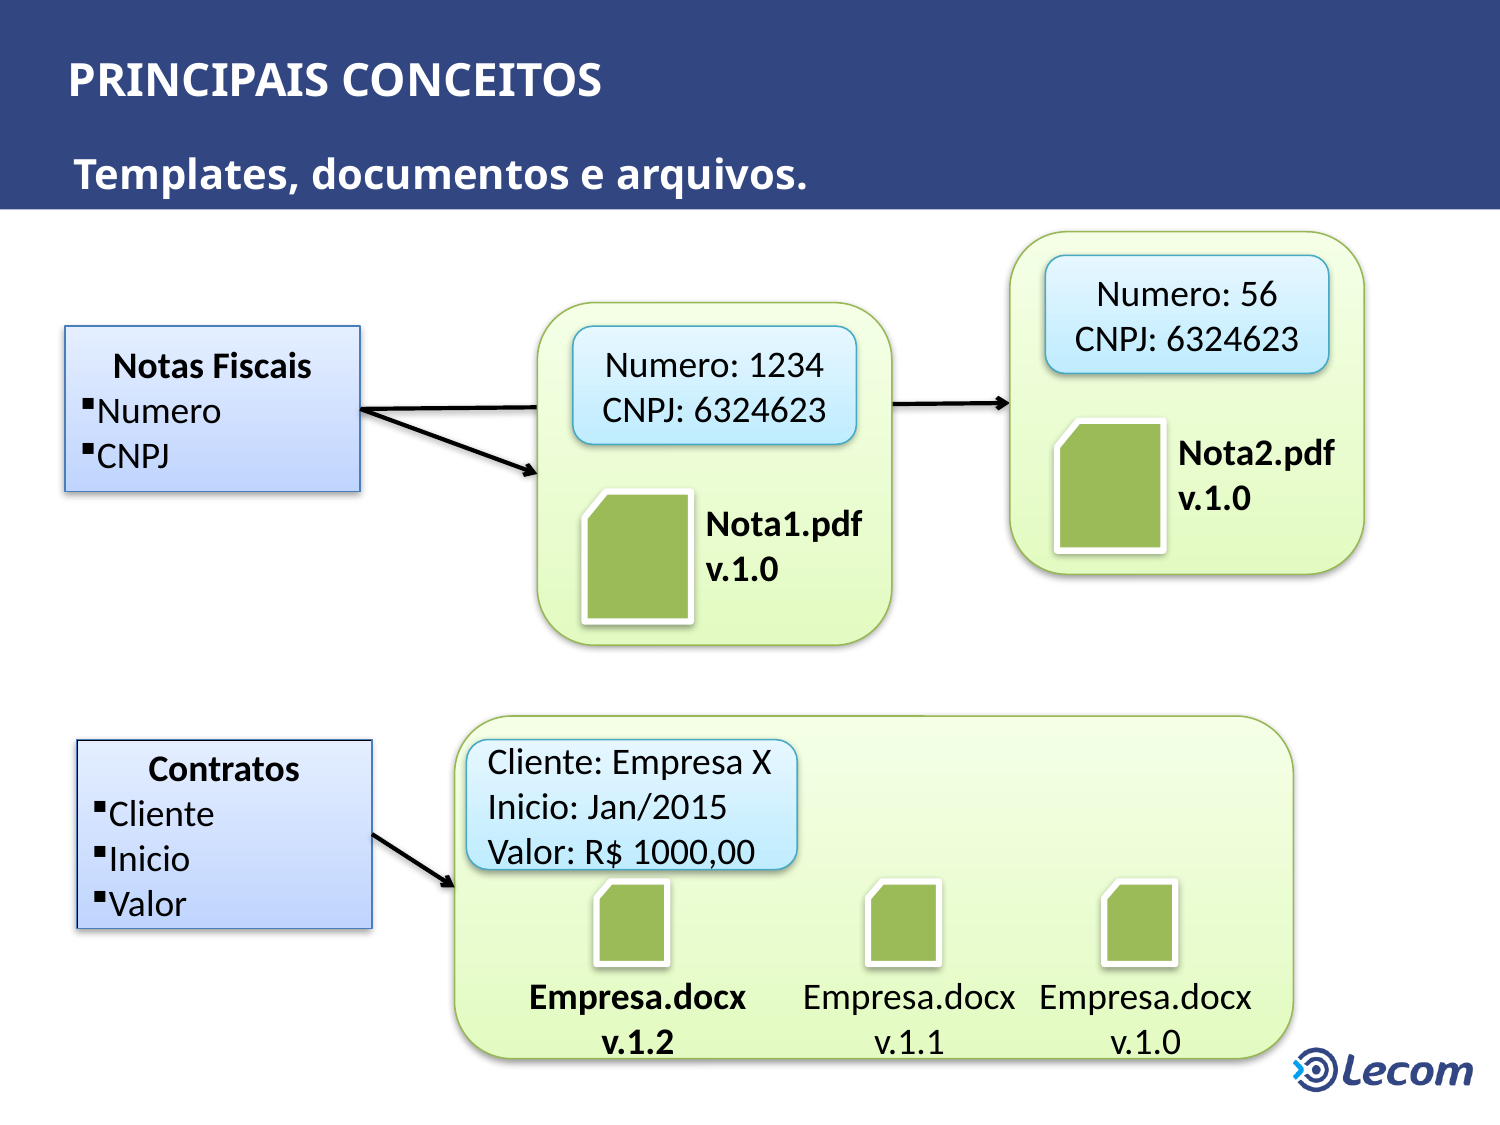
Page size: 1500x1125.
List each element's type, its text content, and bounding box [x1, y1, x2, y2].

text_box PRINCIPAIS CONCEITOS [53, 42, 1283, 113]
picture [1293, 1046, 1473, 1093]
text_box Contratos Cliente Inicio Valor [76, 739, 373, 929]
text_box Empresa.docx v.1.0 [1009, 964, 1282, 1070]
text_box Empresa.docx v.1.1 [773, 964, 1009, 1070]
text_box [537, 302, 892, 646]
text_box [897, 402, 1004, 410]
text_box Notas Fiscais Numero CNPJ [64, 325, 361, 492]
text_box [453, 715, 1295, 1059]
text_box [864, 878, 943, 964]
text_box [593, 878, 671, 964]
text_box Empresa.docx v.1.2 [501, 964, 773, 1070]
text_box Cliente: Empresa X Inicio: Jan/2015 Valor: R$ 1000,00 [465, 738, 799, 871]
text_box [371, 833, 455, 888]
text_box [359, 408, 538, 475]
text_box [359, 402, 532, 408]
text_box [1101, 878, 1179, 964]
text_box Templates, documentos e arquivos.: [58, 117, 1055, 205]
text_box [1009, 231, 1365, 575]
